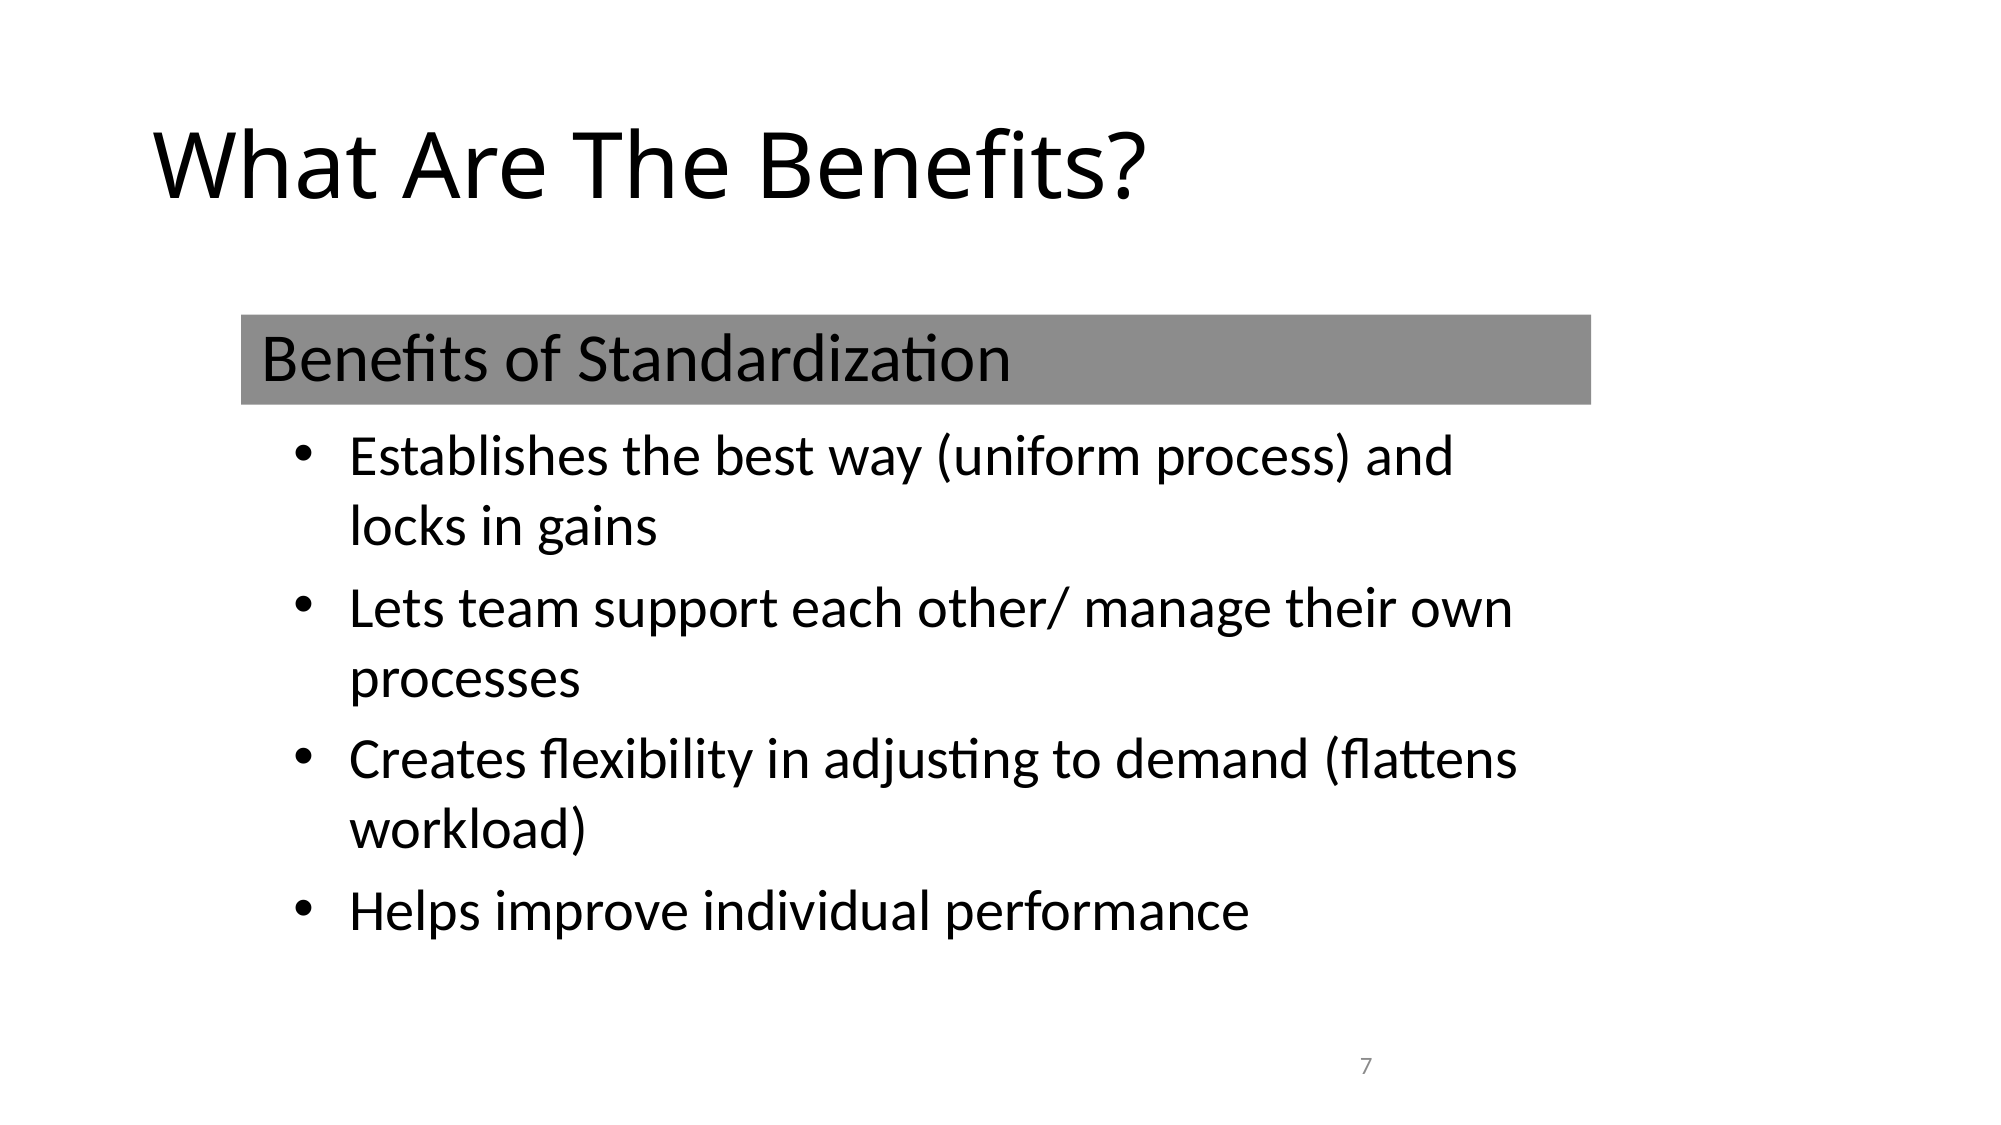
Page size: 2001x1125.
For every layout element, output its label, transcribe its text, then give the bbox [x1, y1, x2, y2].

slide_number 7 [1275, 1042, 1388, 1088]
text_box Establishes the best way (uniform process) and locks in gains Lets team support each other/ manage their own processes Creates flexibility in adjusting to demand (flattens workload) Helps improve individual performance [278, 410, 1567, 798]
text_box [241, 309, 1592, 410]
title What Are The Benefits? [137, 59, 1863, 278]
text_box [266, 410, 1579, 998]
